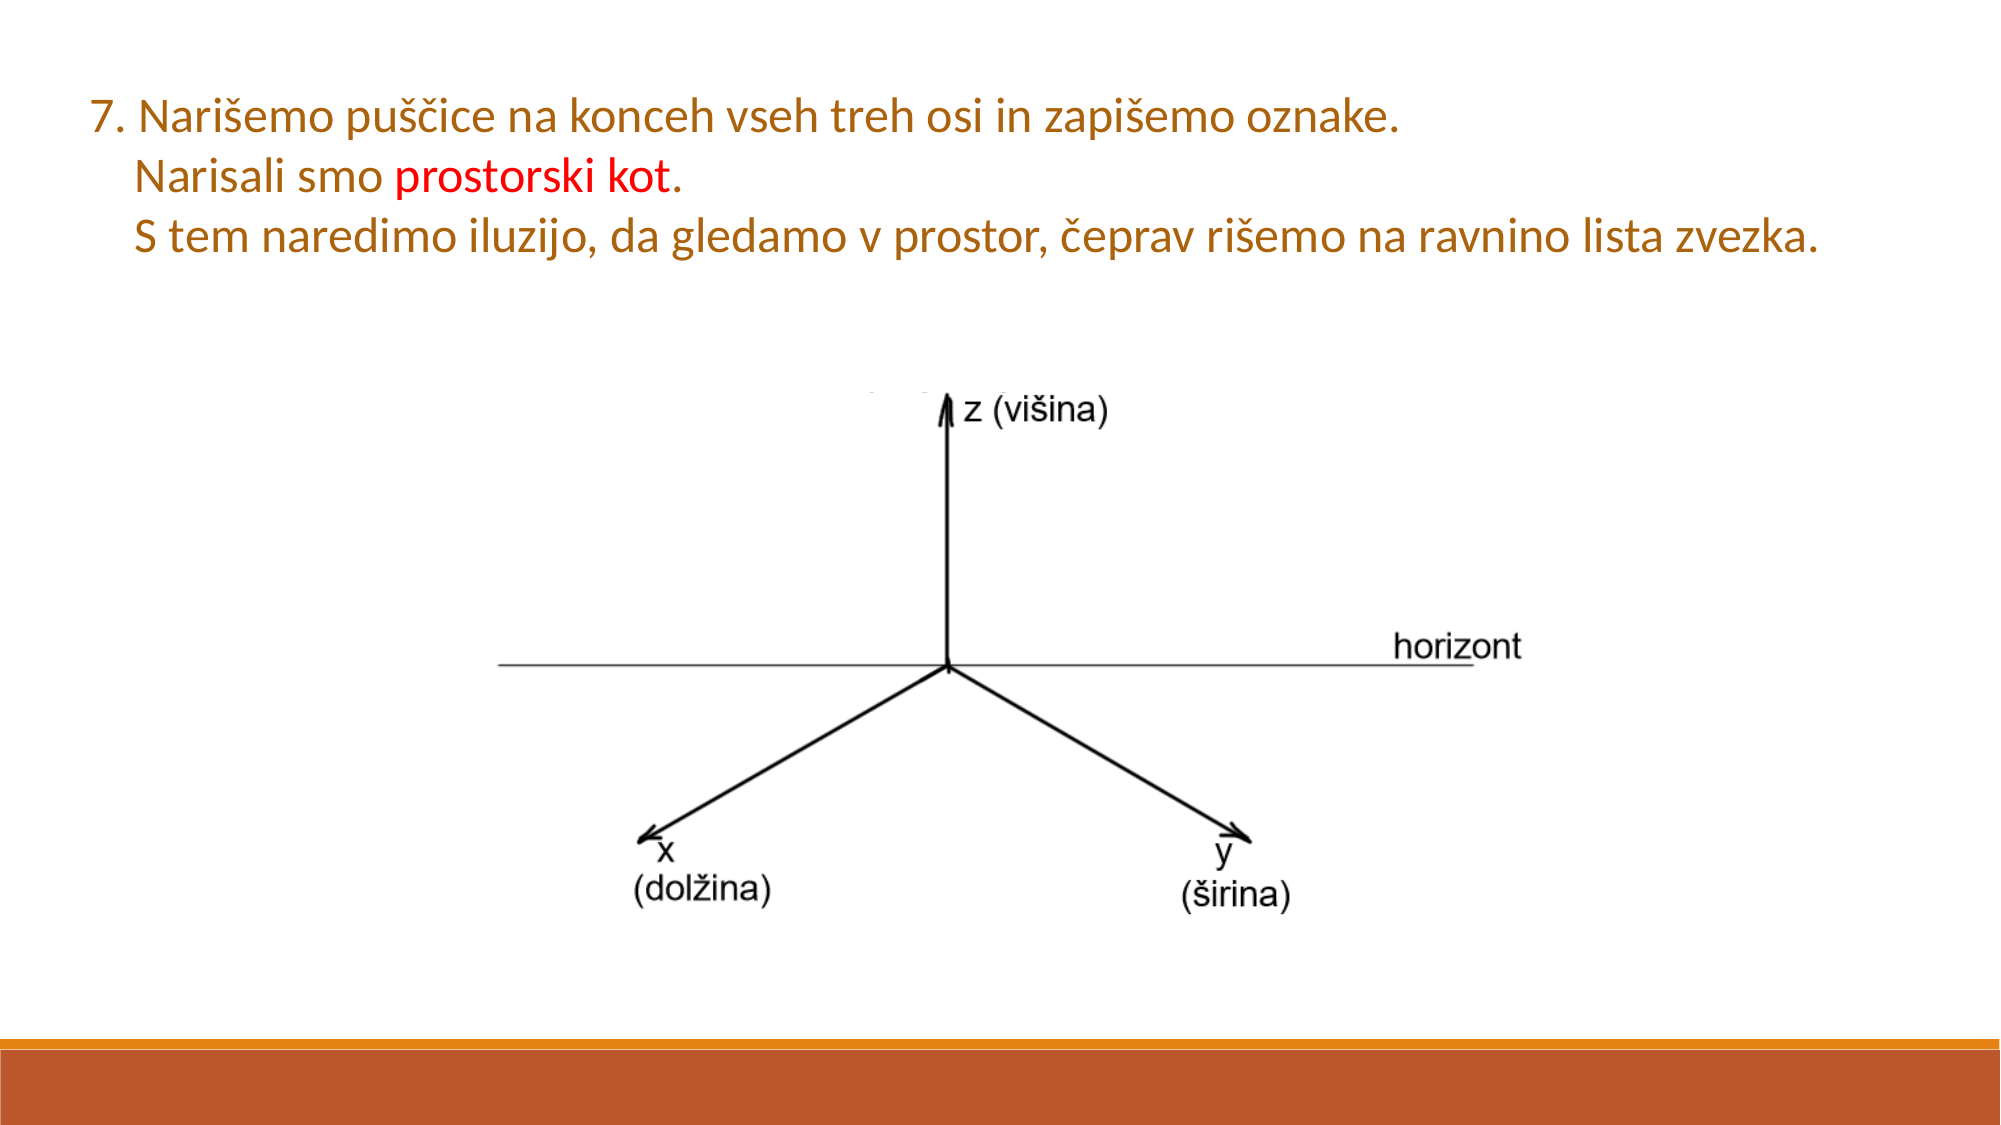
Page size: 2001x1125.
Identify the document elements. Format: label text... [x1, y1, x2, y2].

text_box 7. Narišemo puščice na konceh vseh treh osi in zapišemo oznake. Narisali smo prostorski kot. S tem naredimo iluzijo, da gledamo v prostor, čeprav rišemo na ravnino lista zvezka. [74, 74, 1933, 270]
picture [455, 392, 1552, 963]
